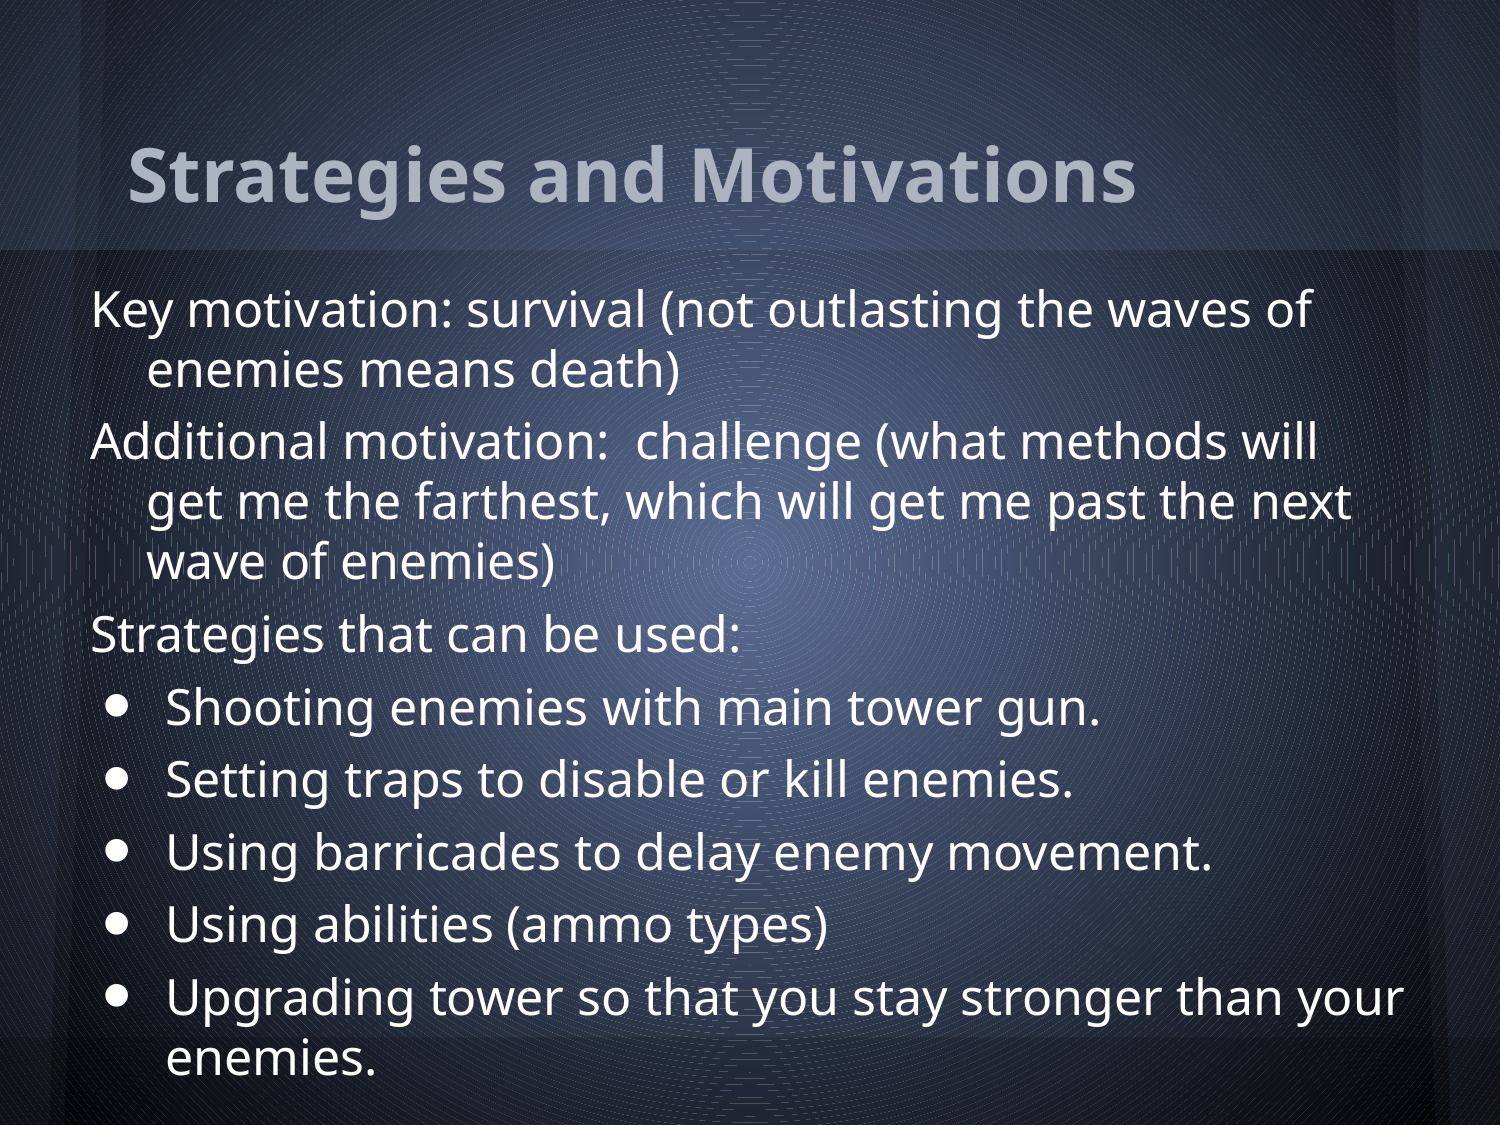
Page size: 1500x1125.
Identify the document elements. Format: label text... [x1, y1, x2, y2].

title Strategies and Motivations [75, 14, 1425, 233]
list Key motivation: survival (not outlasting the waves of enemies means death) Additional motivation: challenge (what methods will get me the farthest, which will get me past the next wave of enemies) Strategies that can be used: Shooting enemies with main tower gun. Setting traps to disable or kill enemies. Using barricades to delay enemy movement. Using abilities (ammo types) Upgrading tower so that you stay stronger than your enemies. [75, 262, 1425, 1125]
